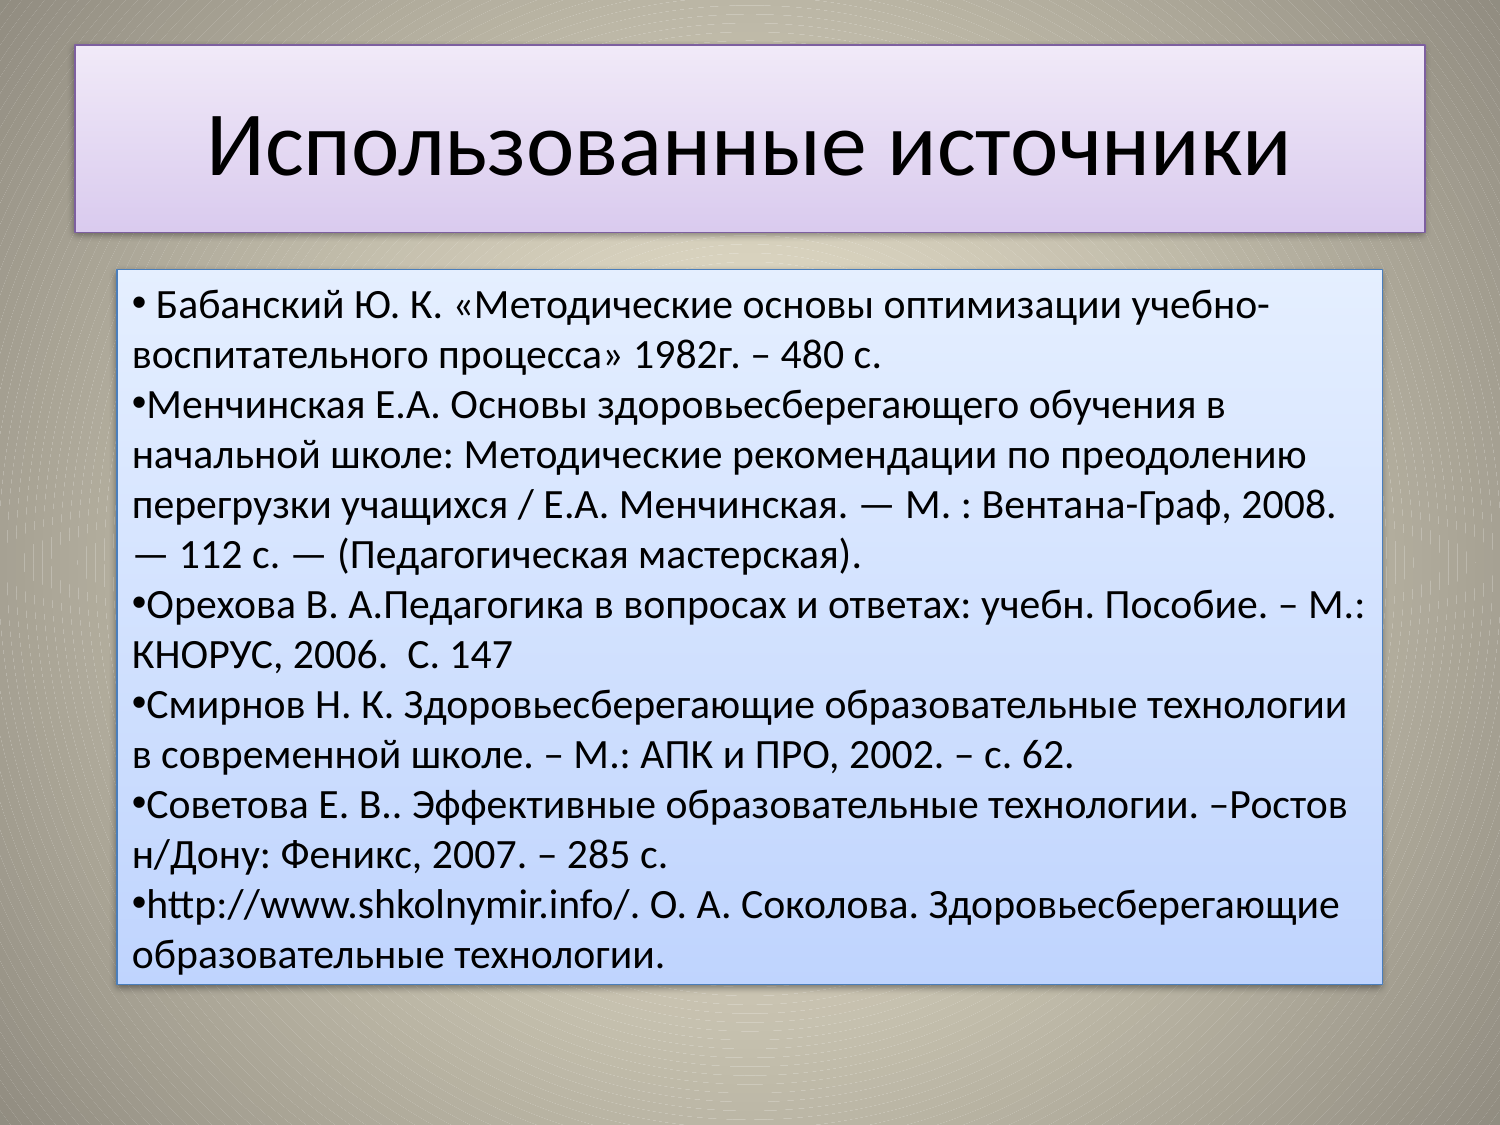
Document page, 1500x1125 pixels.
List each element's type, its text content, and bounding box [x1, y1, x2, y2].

text_box Бабанский Ю. К. «Методические основы оптимизации учебно-воспитательного процесса» 1982г. – 480 с. Менчинская Е.А. Основы здоровьесберегающего обучения в начальной школе: Методические рекомендации по преодолению перегрузки учащихся / Е.А. Менчинская. — М. : Вентана-Граф, 2008. — 112 с. — (Педагогическая мастерская). Орехова В. А.Педагогика в вопросах и ответах: учебн. Пособие. – М.: КНОРУС, 2006. С. 147 Смирнов Н. К. Здоровьесберегающие образовательные технологии в современной школе. – М.: АПК и ПРО, 2002. – с. 62. Советова Е. В.. Эффективные образовательные технологии. –Ростов н/Дону: Феникс, 2007. – 285 с. http://www.shkolnymir.info/. О. А. Соколова. Здоровьесберегающие образовательные технологии. [116, 269, 1383, 985]
title Использованные источники [74, 44, 1426, 233]
